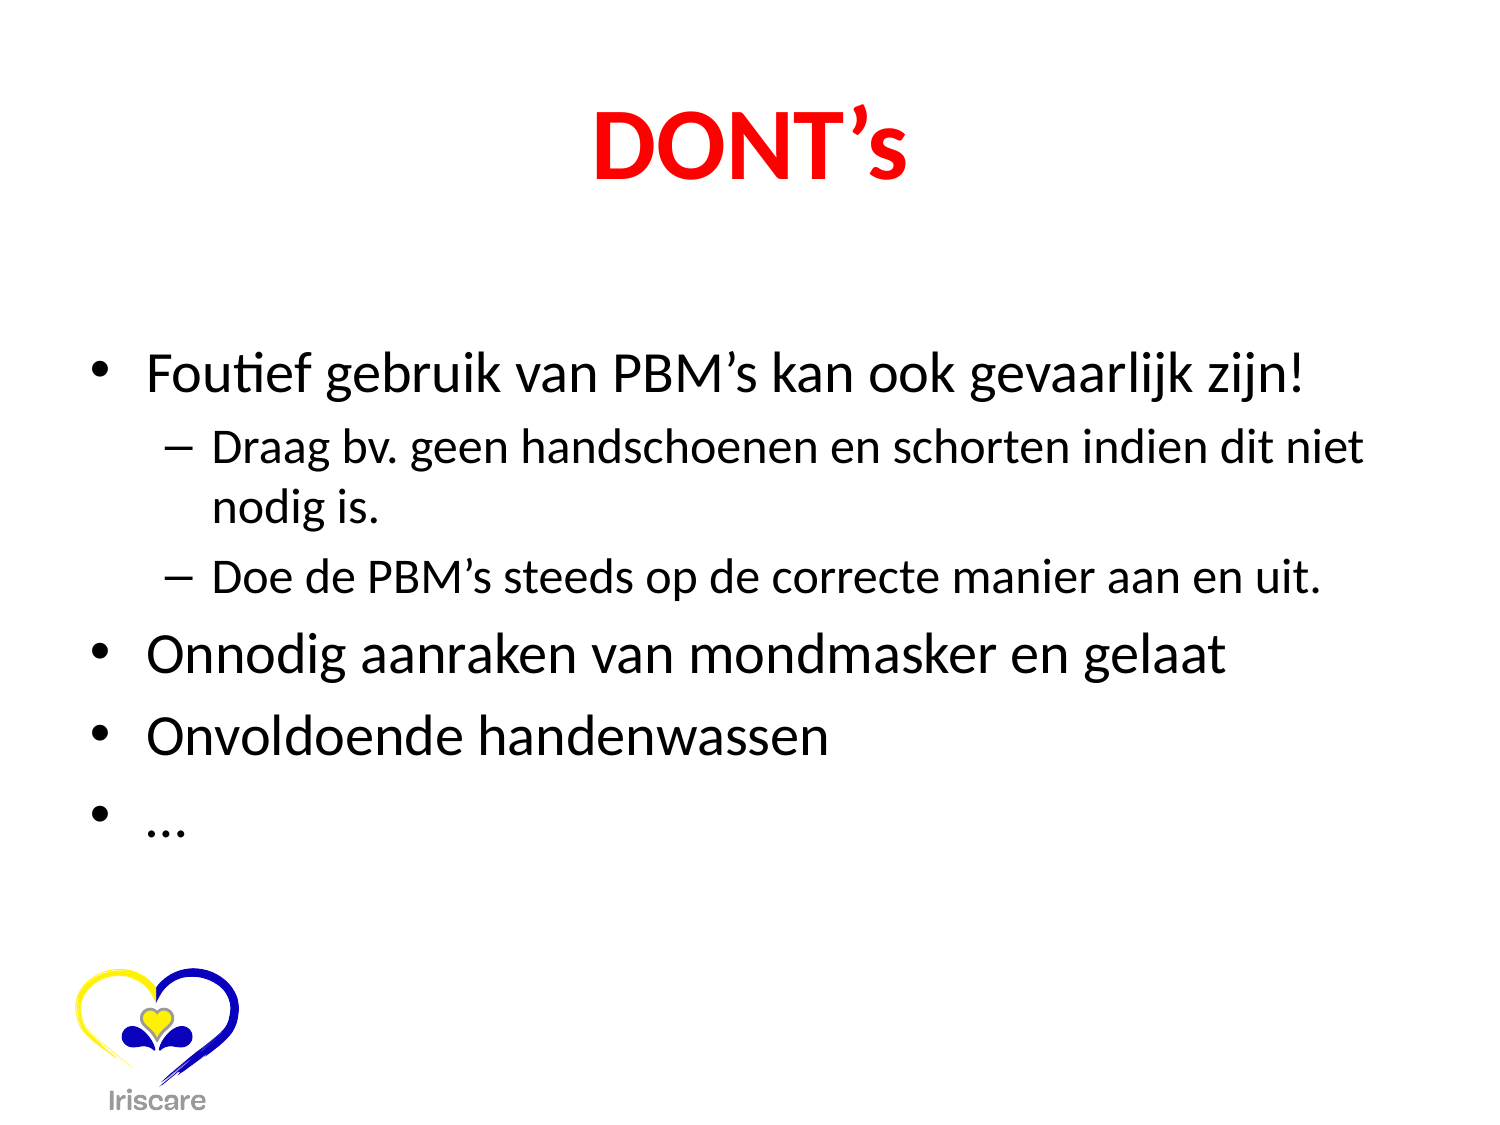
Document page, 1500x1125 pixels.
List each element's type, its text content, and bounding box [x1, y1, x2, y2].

title DONT’s [75, 45, 1425, 233]
list Foutief gebruik van PBM’s kan ook gevaarlijk zijn! Draag bv. geen handschoenen en schorten indien dit niet nodig is. Doe de PBM’s steeds op de correcte manier aan en uit. Onnodig aanraken van mondmasker en gelaat Onvoldoende handenwassen … [74, 326, 1425, 875]
picture [75, 968, 239, 1117]
